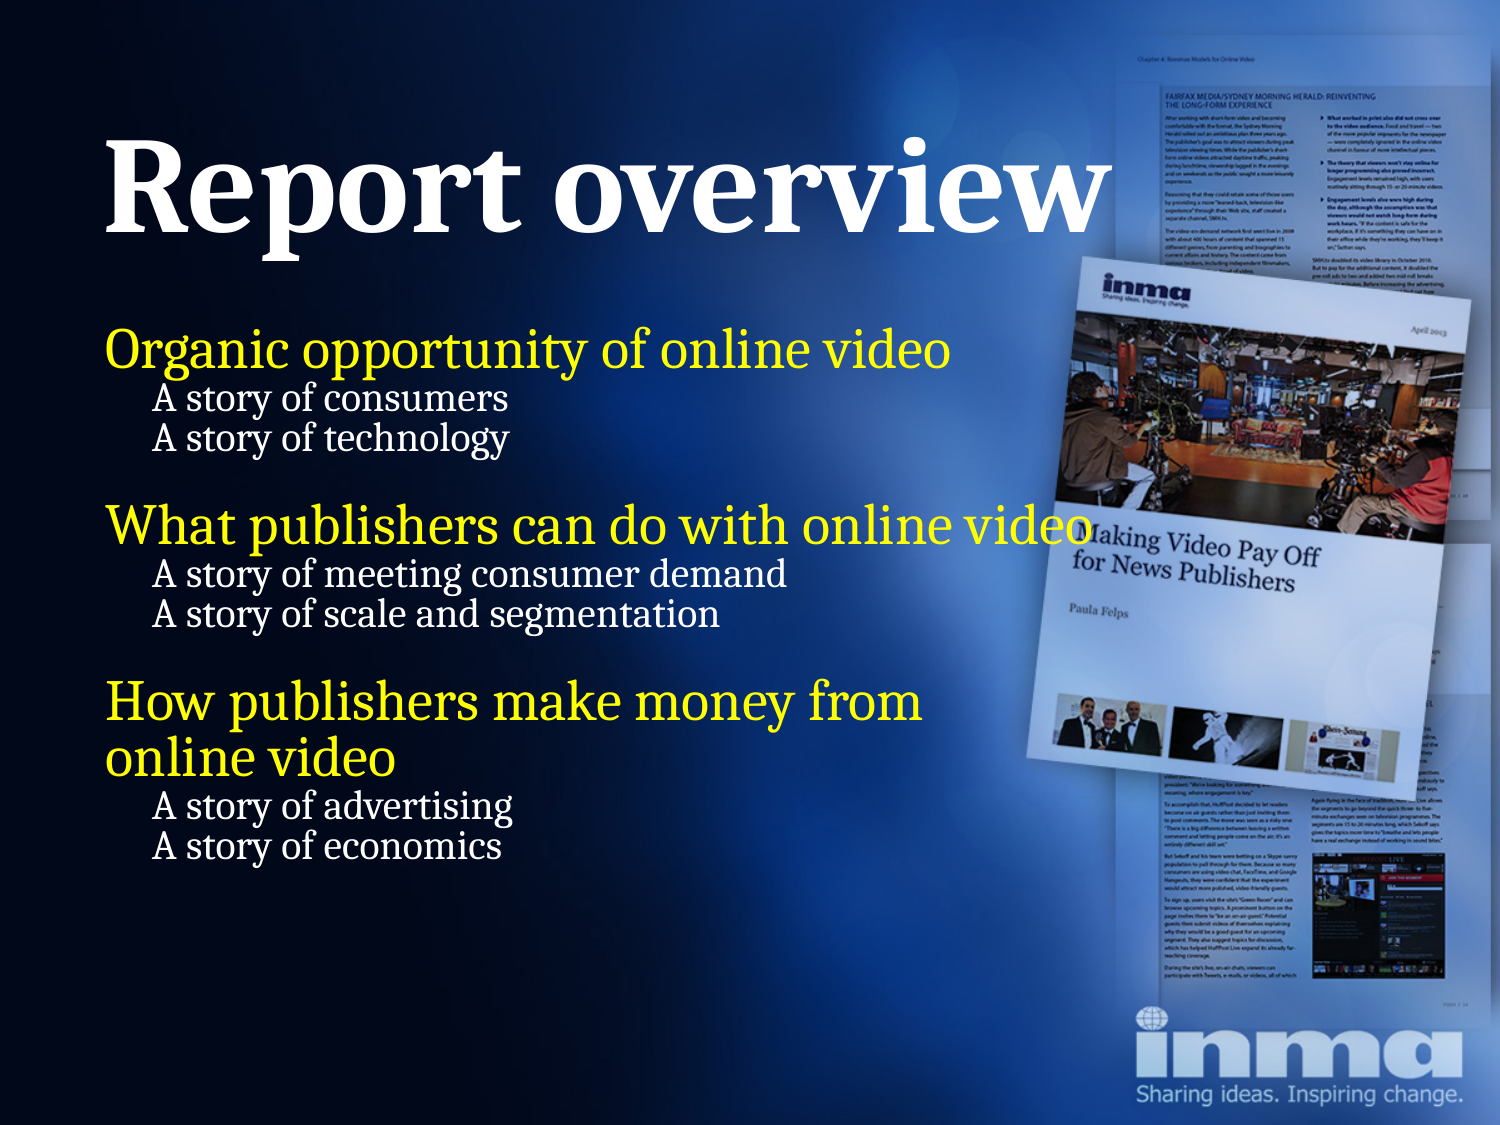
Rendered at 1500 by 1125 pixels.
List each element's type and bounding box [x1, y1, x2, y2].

picture [0, 0, 1500, 1125]
text_box [90, 316, 1437, 1034]
text_box [87, 87, 1442, 287]
